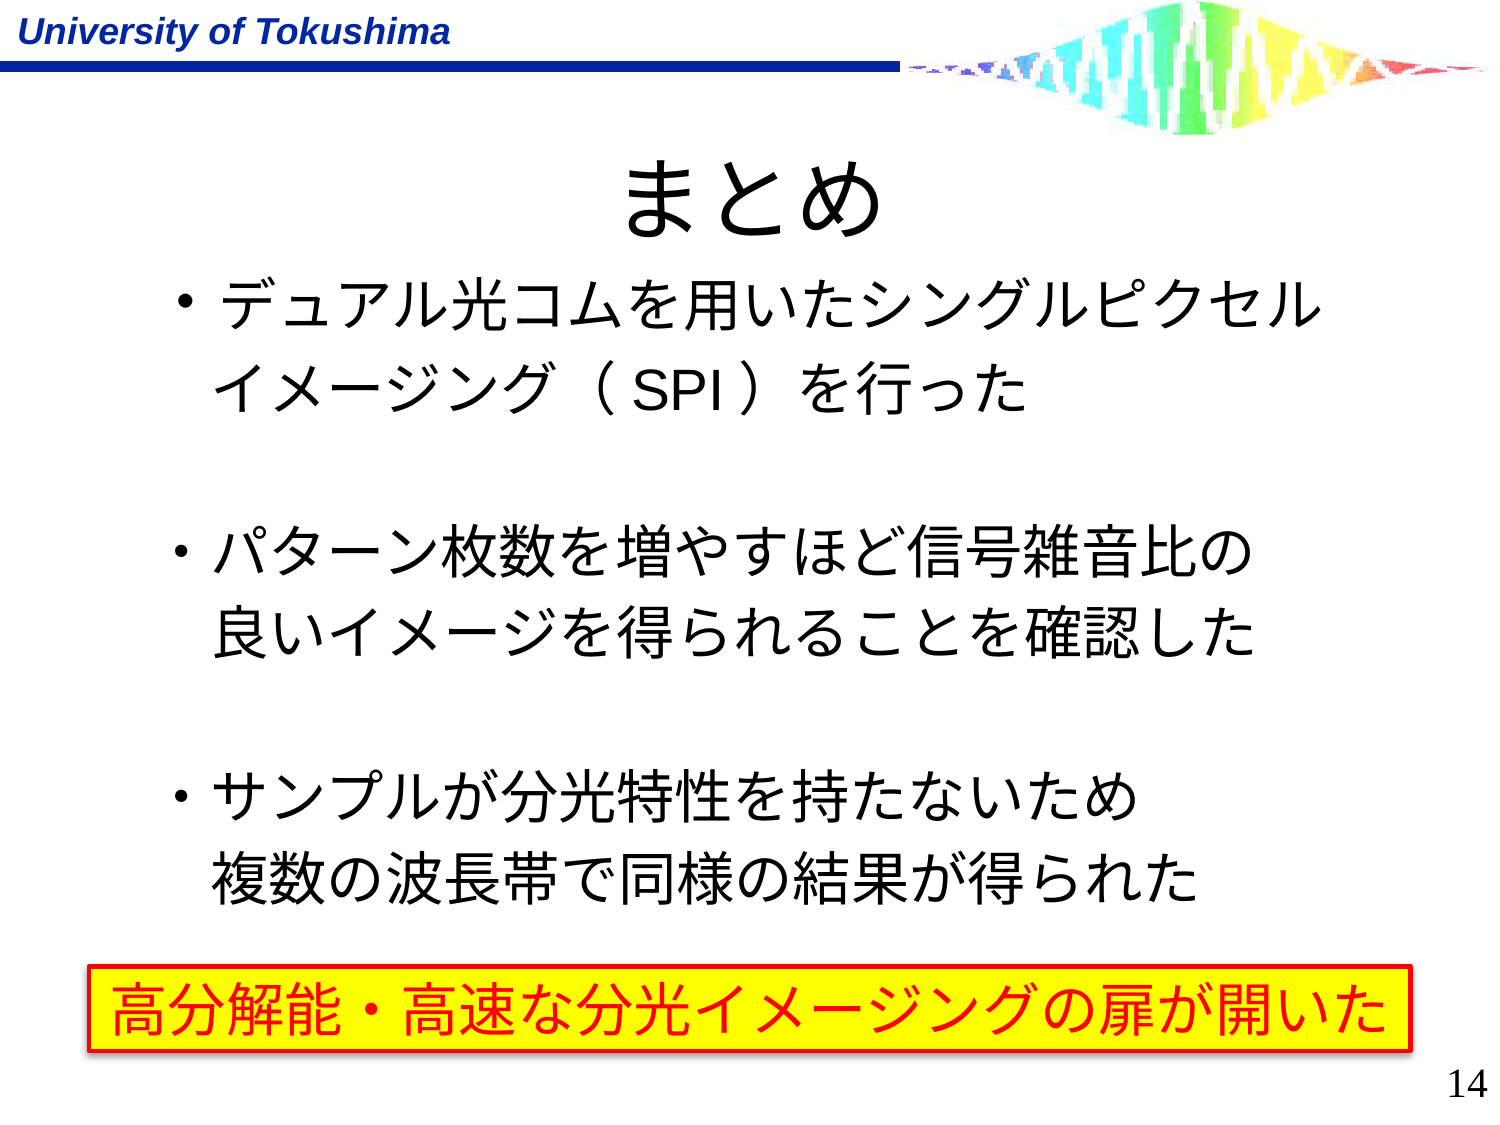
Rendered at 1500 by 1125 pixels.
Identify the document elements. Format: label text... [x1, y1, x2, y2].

title まとめ [111, 103, 1388, 291]
picture [900, 0, 1500, 138]
slide_number 14 [1190, 1048, 1500, 1124]
list ・デュアル光コムを用いたシングルピクセル イメージング（SPI）を行った ・パターン枚数を増やすほど信号雑音比の 良いイメージを得られることを確認した ・サンプルが分光特性を持たないため 複数の波長帯で同様の結果が得られた [136, 252, 1500, 935]
text_box 高分解能・高速な分光イメージングの扉が開いた [88, 965, 1411, 1052]
